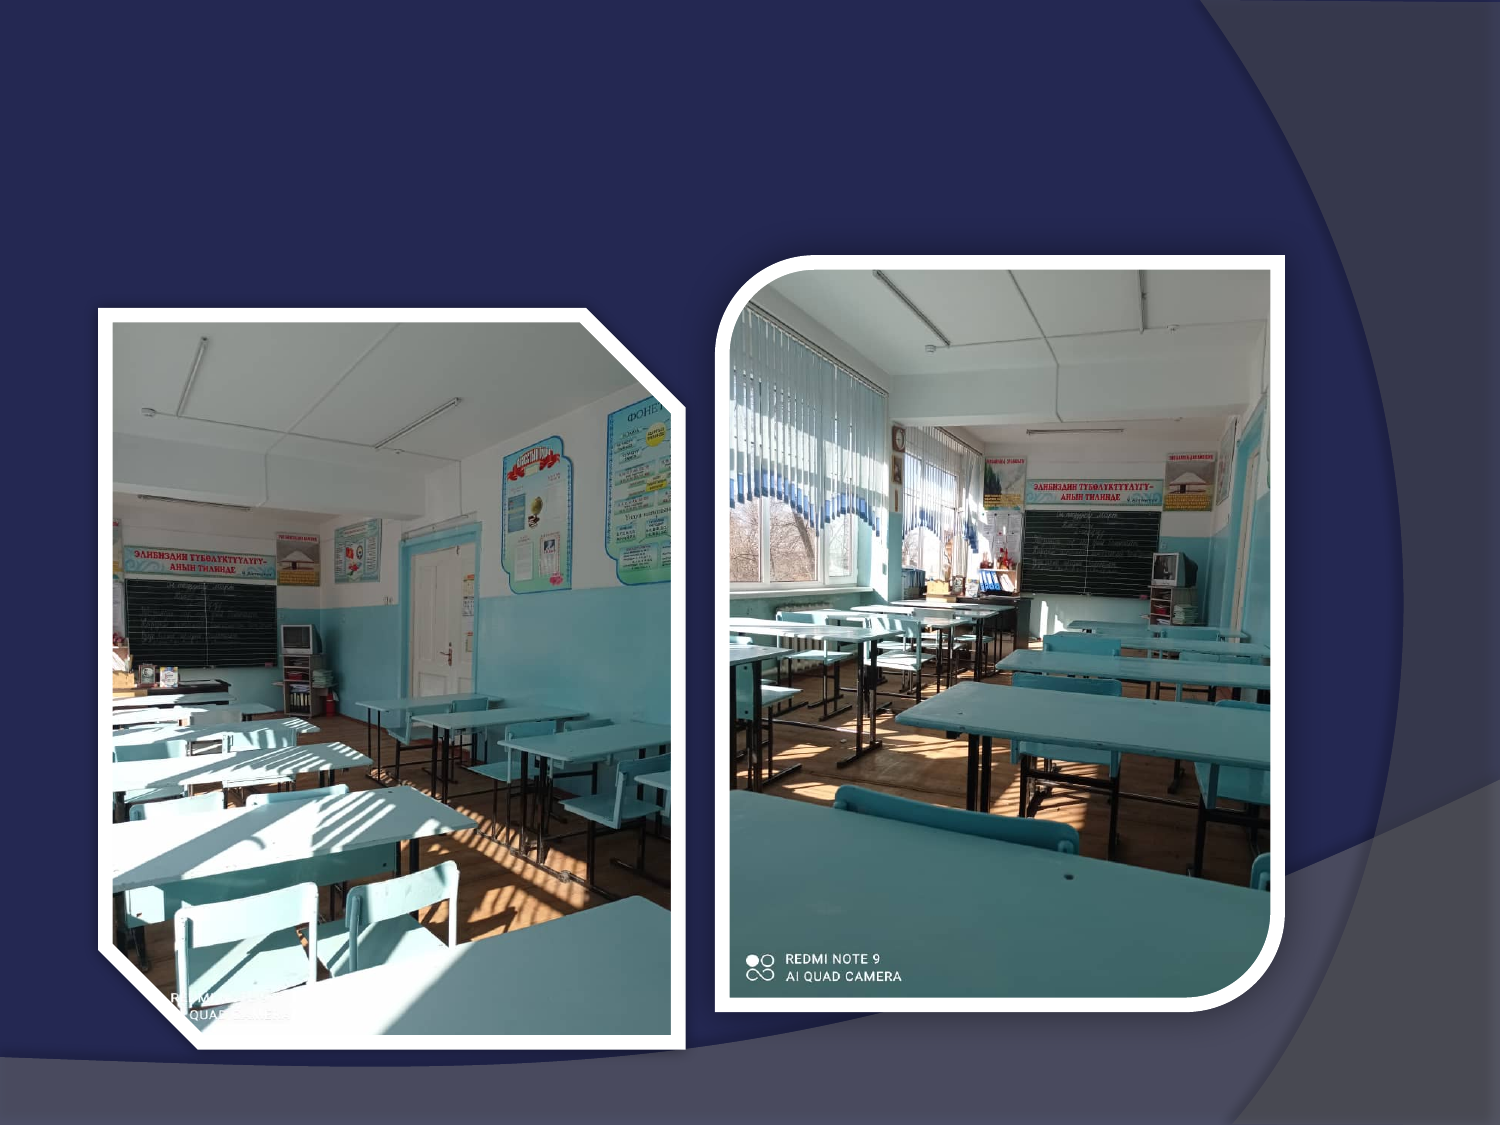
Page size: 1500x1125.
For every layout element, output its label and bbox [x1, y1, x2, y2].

list [105, 314, 679, 1043]
list [721, 262, 1278, 1006]
